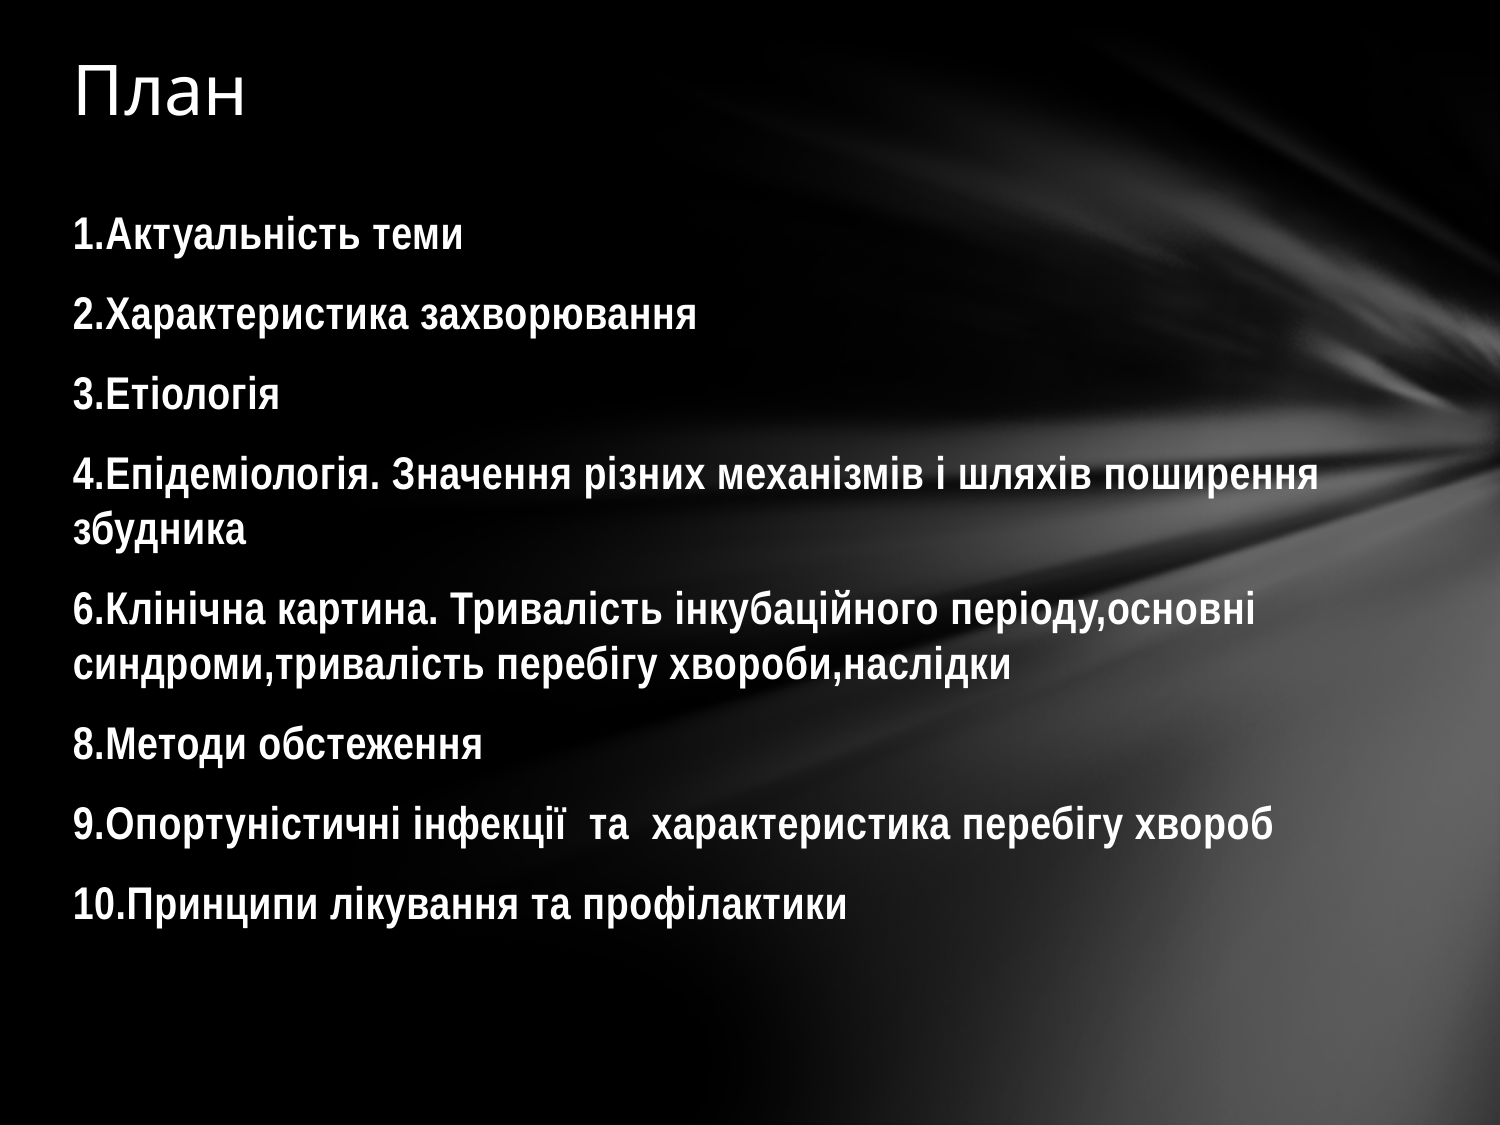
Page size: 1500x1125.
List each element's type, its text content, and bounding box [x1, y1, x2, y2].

list 1.Актуальність теми 2.Характеристика захворювання 3.Етіологія 4.Епідеміологія. Значення різних механізмів і шляхів поширення збудника 6.Клінічна картина. Тривалість інкубаційного періоду,основні синдроми,тривалість перебігу хвороби,наслідки 8.Методи обстеження 9.Опортуністичні інфекції та характеристика перебігу хвороб 10.Принципи лікування та профілактики [57, 196, 1500, 1071]
title План [57, 37, 1318, 138]
